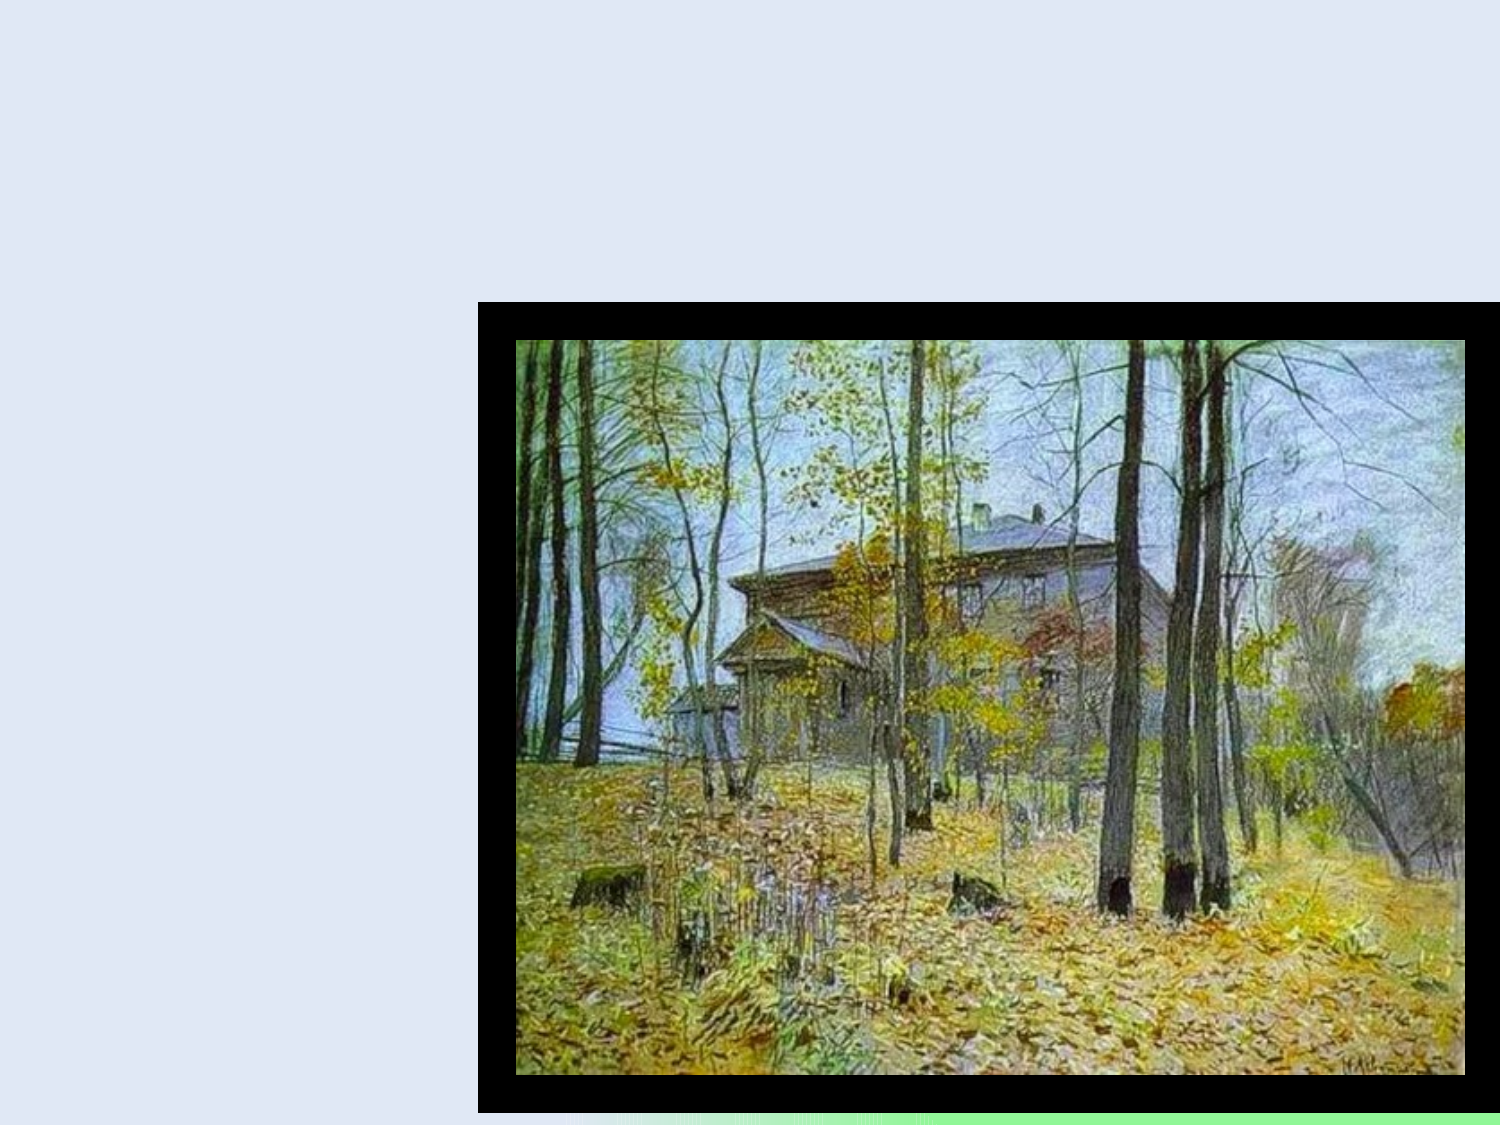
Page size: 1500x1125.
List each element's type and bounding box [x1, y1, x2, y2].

picture [515, 339, 1466, 1076]
